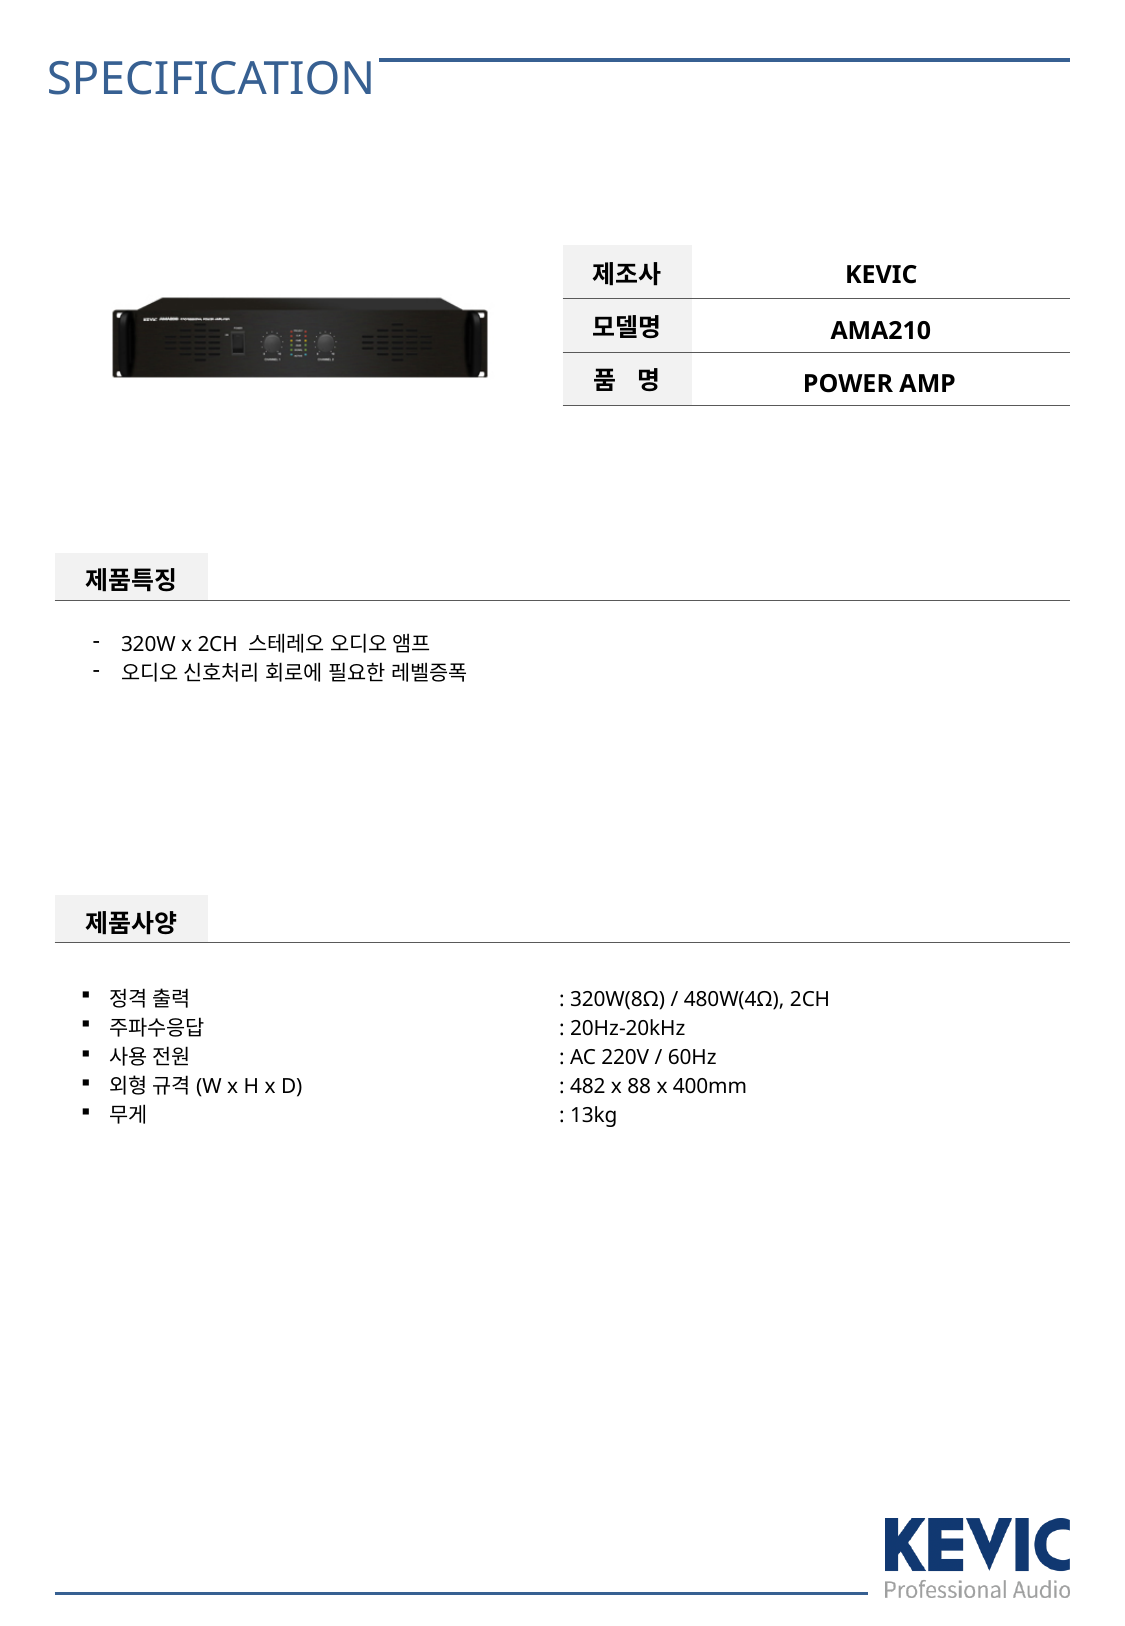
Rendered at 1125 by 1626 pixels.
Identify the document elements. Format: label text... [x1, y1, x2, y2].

picture [885, 1518, 1070, 1598]
list 320W x 2CH 스테레오 오디오 앰프 오디오 신호처리 회로에 필요한 레벨증폭 [78, 623, 1047, 872]
list AMA210 [692, 298, 1070, 352]
list 정격 출력 : 320W(8Ω) / 480W(4Ω), 2CH 주파수응답 : 20Hz-20kHz 사용 전원 : AC 220V / 60Hz 외형 규격(W x H x D) : 482 x 88 x 400mm 무게 : 13kg [66, 977, 1035, 1593]
picture [86, 257, 512, 424]
list POWER AMP [691, 351, 1069, 405]
